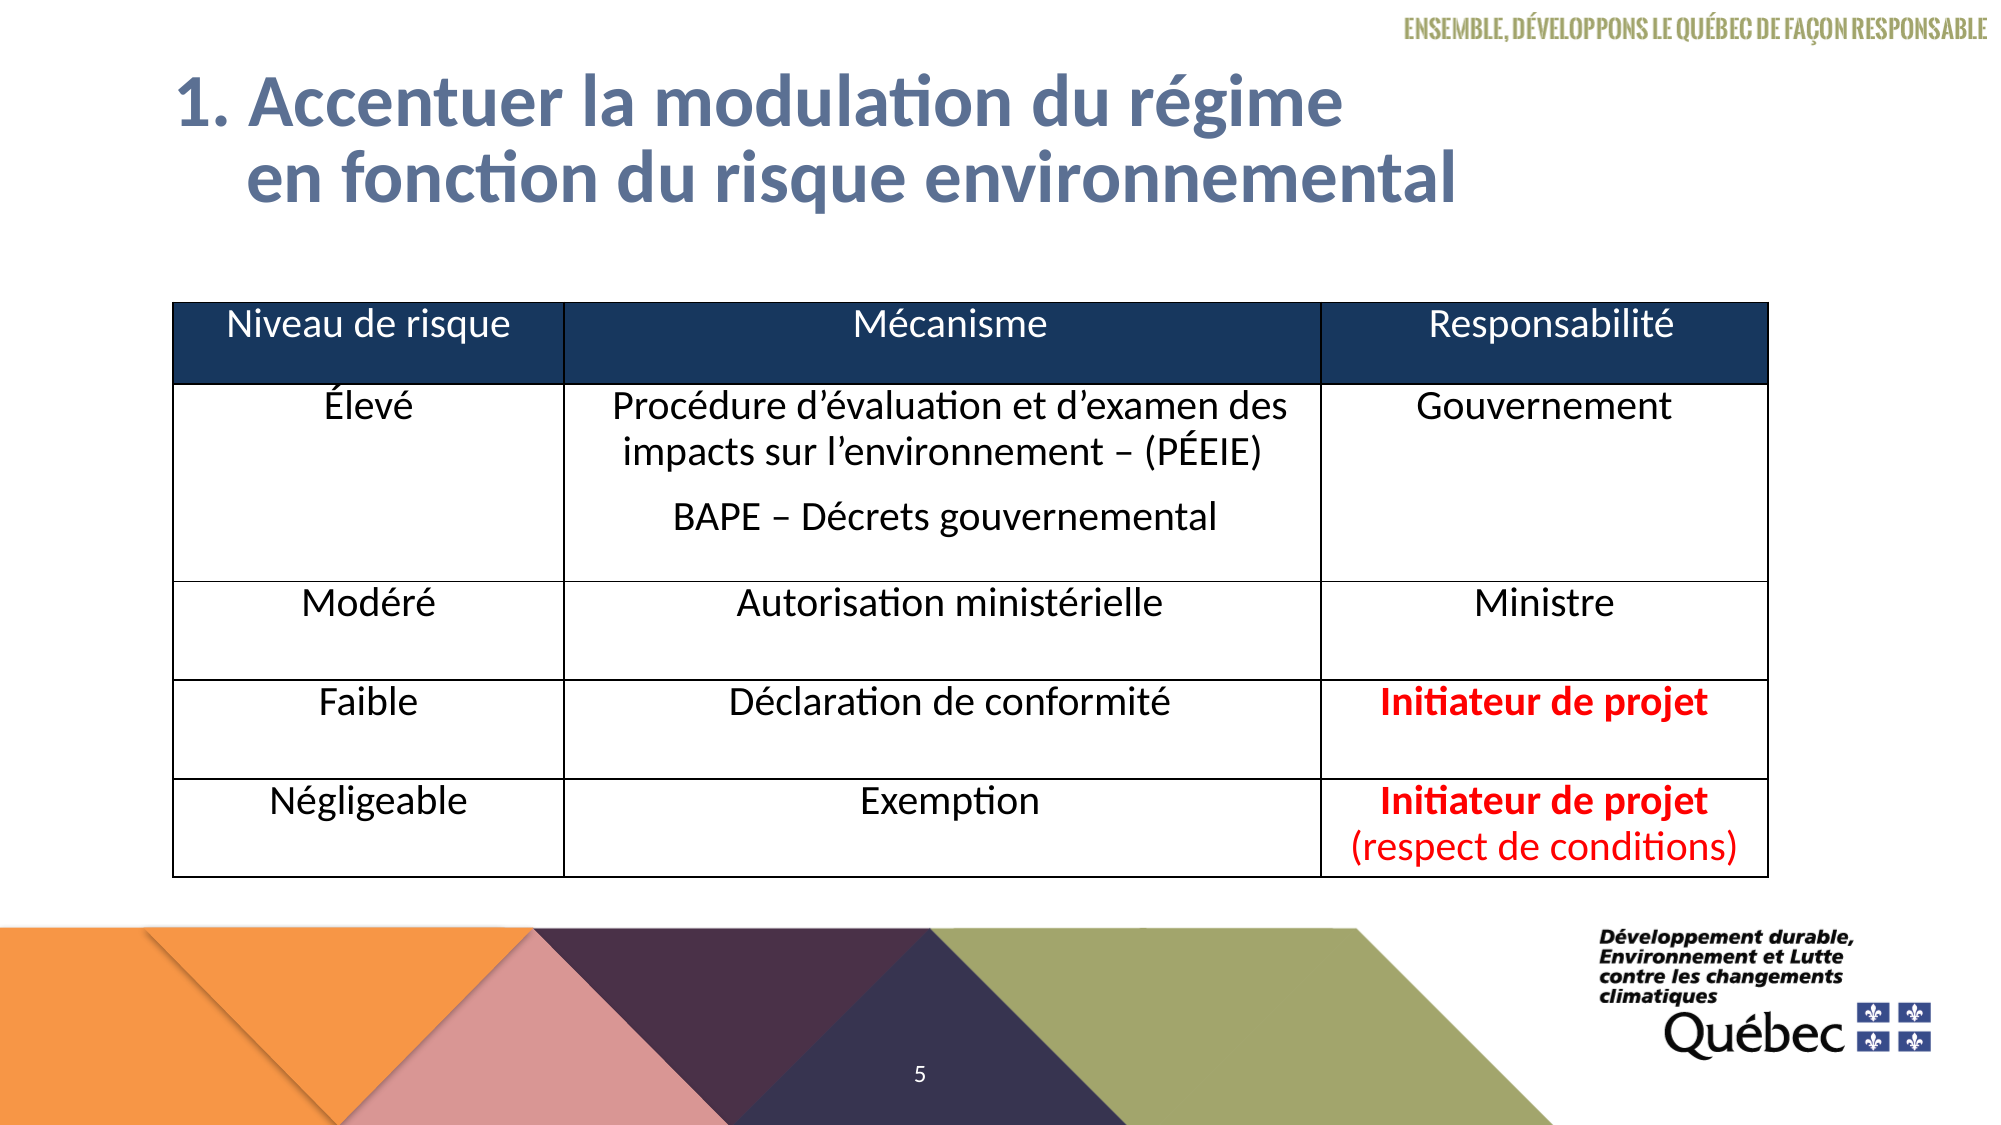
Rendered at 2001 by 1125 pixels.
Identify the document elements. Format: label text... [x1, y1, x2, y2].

slide_number 5 [686, 1042, 1154, 1103]
table_cell Négligeable [174, 780, 563, 876]
table_cell Déclaration de conformité [565, 681, 1320, 778]
table_cell Gouvernement [1322, 385, 1767, 581]
table_cell Initiateur de projet [1322, 681, 1767, 778]
table_cell Ministre [1322, 582, 1767, 679]
table_cell Modéré [174, 582, 563, 679]
table_header Responsabilité [1322, 303, 1767, 383]
table_header Niveau de risque [174, 303, 563, 383]
table_cell Faible [174, 681, 563, 778]
table_header Mécanisme [565, 303, 1320, 383]
table_cell Élevé [174, 385, 563, 581]
table_cell Exemption [565, 780, 1320, 876]
title 1. Accentuer la modulation du régime en fonction du risque environnemental [173, 75, 1889, 209]
table_cell Autorisation ministérielle [565, 582, 1320, 679]
picture [504, 0, 2001, 1125]
table_cell Initiateur de projet (respect de conditions) [1322, 780, 1767, 876]
table_cell Procédure d’évaluation et d’examen des impacts sur l’environnement – (PÉEIE) BAPE – Décrets gouvernemental [565, 385, 1320, 581]
